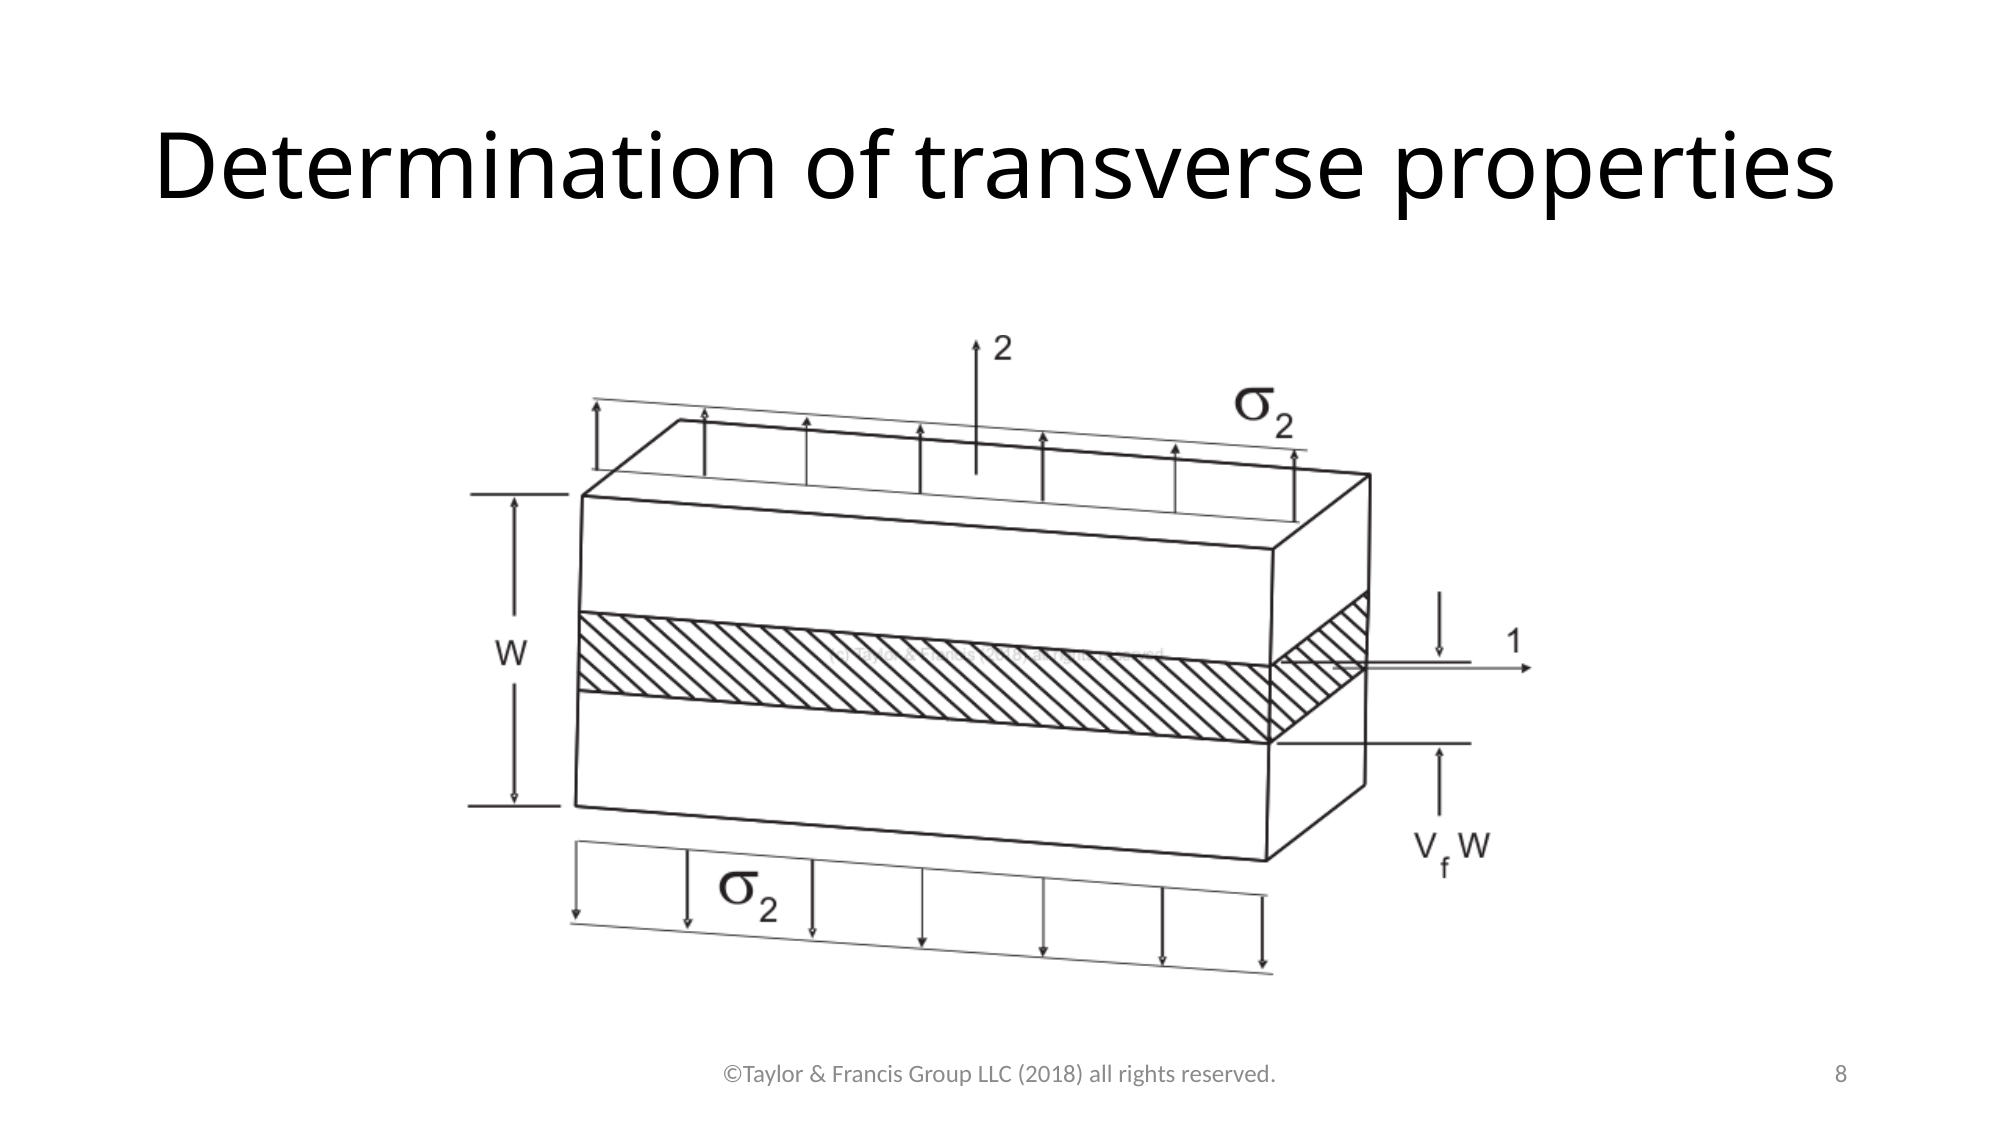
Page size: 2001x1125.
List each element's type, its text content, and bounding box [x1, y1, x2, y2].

title Determination of transverse properties [137, 59, 1863, 278]
slide_number 8 [1412, 1042, 1863, 1103]
footer ©Taylor & Francis Group LLC (2018) all rights reserved. [662, 1042, 1338, 1103]
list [467, 335, 1533, 977]
